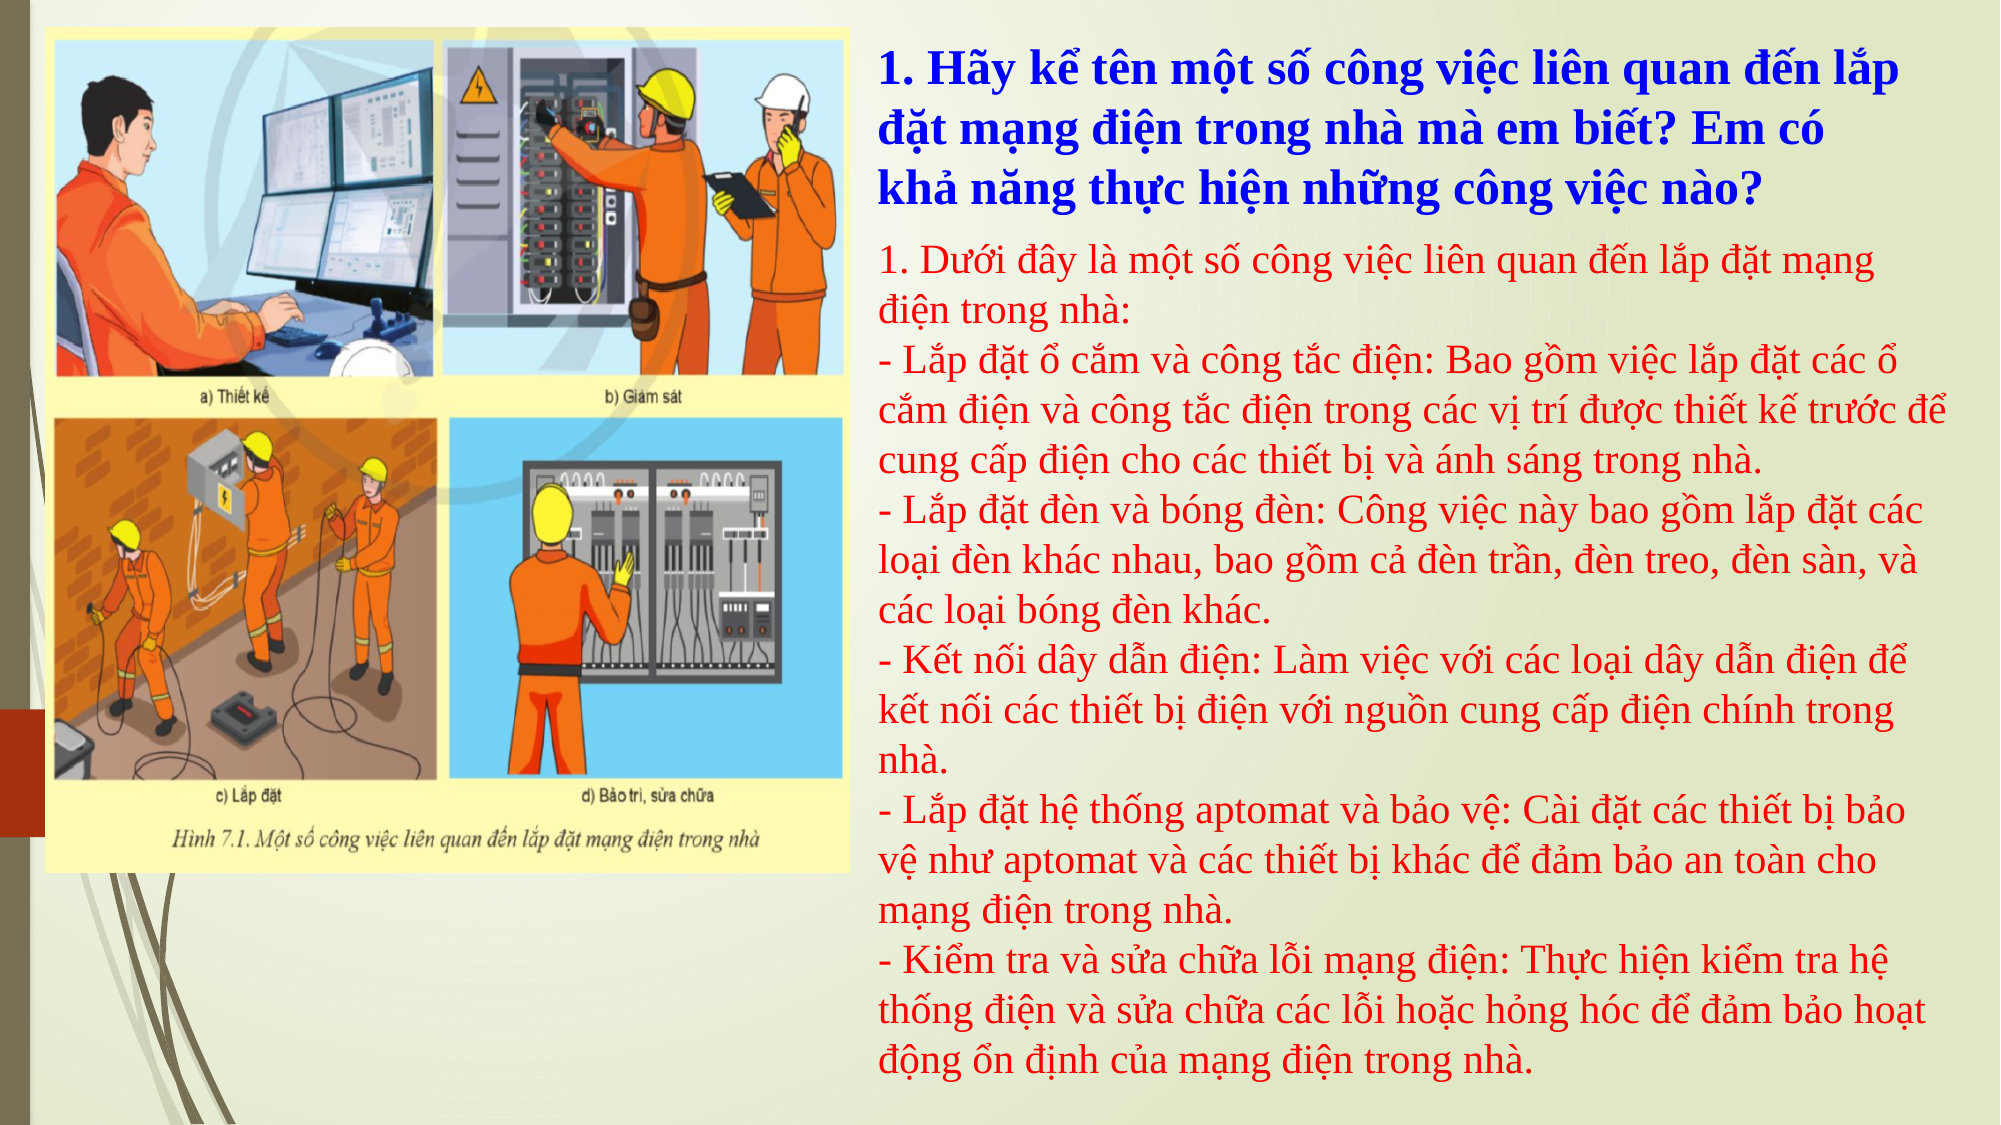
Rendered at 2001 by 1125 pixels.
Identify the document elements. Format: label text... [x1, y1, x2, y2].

picture [44, 27, 850, 873]
text_box 1. Dưới đây là một số công việc liên quan đến lắp đặt mạng điện trong nhà: - Lắp đặt ổ cắm và công tắc điện: Bao gồm việc lắp đặt các ổ cắm điện và công tắc điện trong các vị trí được thiết kế trước để cung cấp điện cho các thiết bị và ánh sáng trong nhà. - Lắp đặt đèn và bóng đèn: Công việc này bao gồm lắp đặt các loại đèn khác nhau, bao gồm cả đèn trần, đèn treo, đèn sàn, và các loại bóng đèn khác. - Kết nối dây dẫn điện: Làm việc với các loại dây dẫn điện để kết nối các thiết bị điện với nguồn cung cấp điện chính trong nhà. - Lắp đặt hệ thống aptomat và bảo vệ: Cài đặt các thiết bị bảo vệ như aptomat và các thiết bị khác để đảm bảo an toàn cho mạng điện trong nhà. - Kiểm tra và sửa chữa lỗi mạng điện: Thực hiện kiểm tra hệ thống điện và sửa chữa các lỗi hoặc hỏng hóc để đảm bảo hoạt động ổn định của mạng điện trong nhà. [863, 224, 1972, 1090]
text_box 1. Hãy kể tên một số công việc liên quan đến lắp đặt mạng điện trong nhà mà em biết? Em có khả năng thực hiện những công việc nào? [863, 27, 1921, 222]
